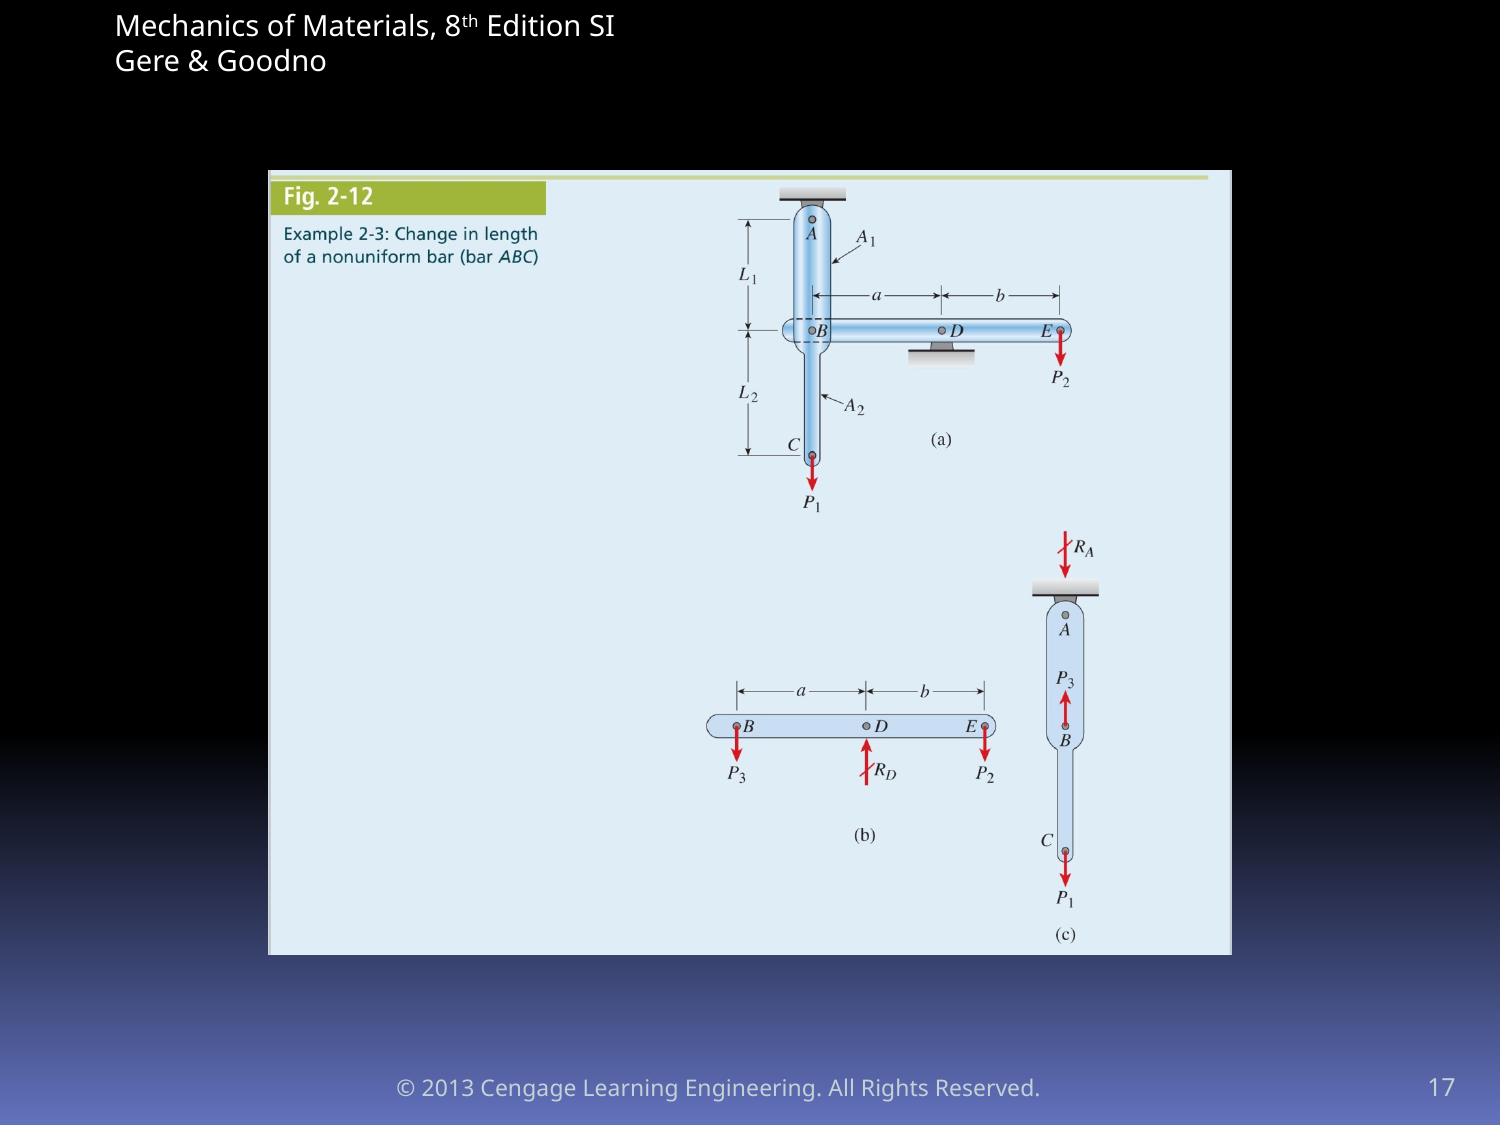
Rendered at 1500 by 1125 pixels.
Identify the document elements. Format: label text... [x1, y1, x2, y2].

slide_number 17 [1412, 1052, 1488, 1113]
text_box Mechanics of Materials, 8th Edition SI Gere & Goodno [99, 0, 1450, 85]
picture [267, 169, 1232, 956]
footer © 2013 Cengage Learning Engineering. All Rights Reserved. [150, 1052, 1063, 1113]
